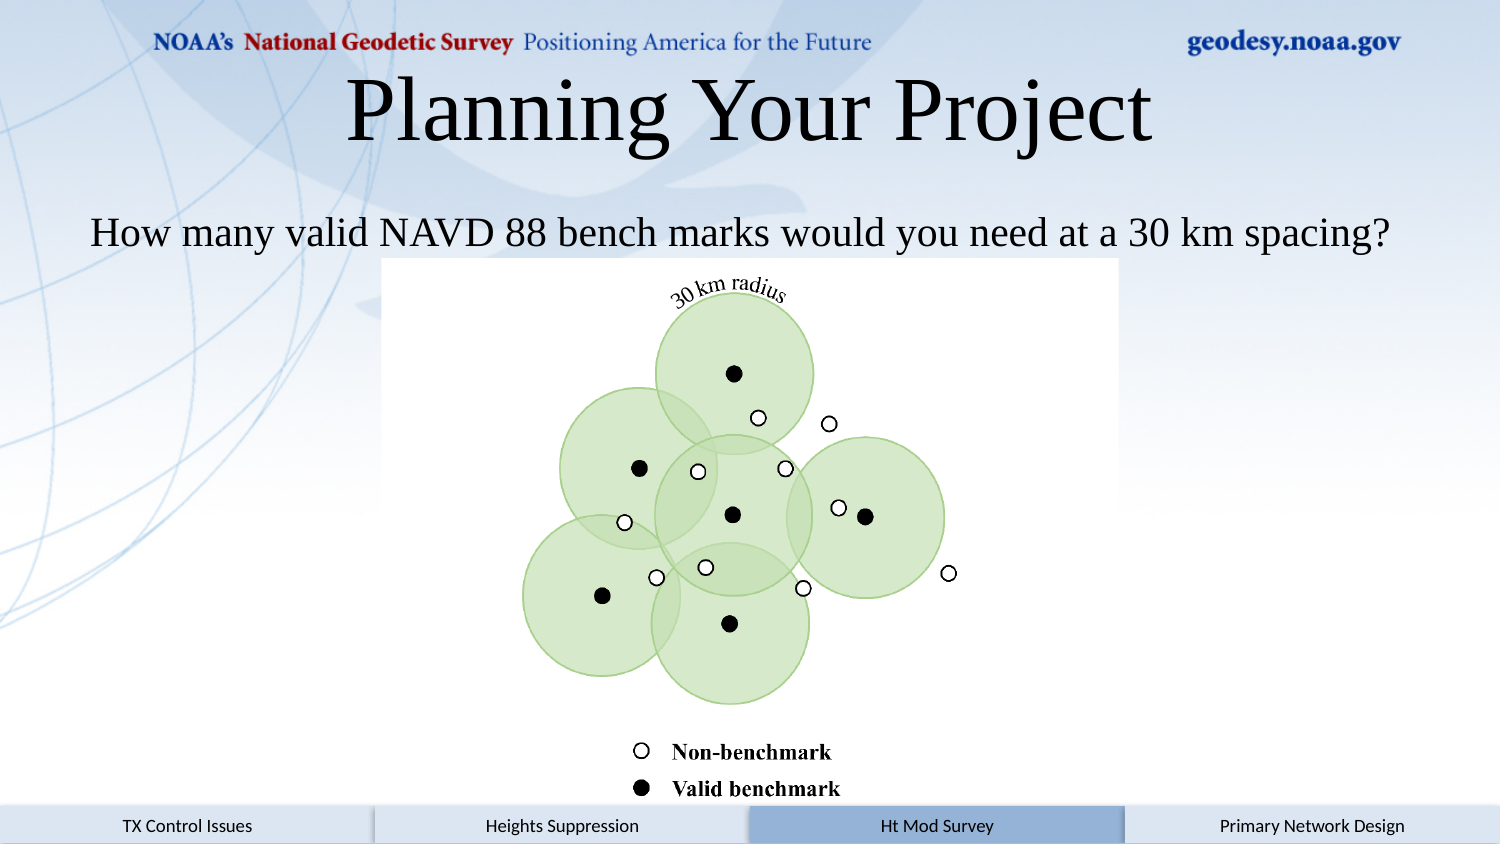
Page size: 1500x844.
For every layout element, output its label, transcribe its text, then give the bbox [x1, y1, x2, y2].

text_box Heights Suppression [374, 805, 744, 844]
picture [0, 0, 1500, 805]
text_box TX Control Issues [0, 805, 372, 844]
picture [381, 258, 1119, 807]
text_box Ht Mod Survey [749, 813, 1119, 844]
title Planning Your Project [75, 33, 1425, 175]
list How many valid NAVD 88 bench marks would you need at a 30 km spacing? [75, 196, 1425, 803]
text_box Primary Network Design [1124, 805, 1500, 844]
